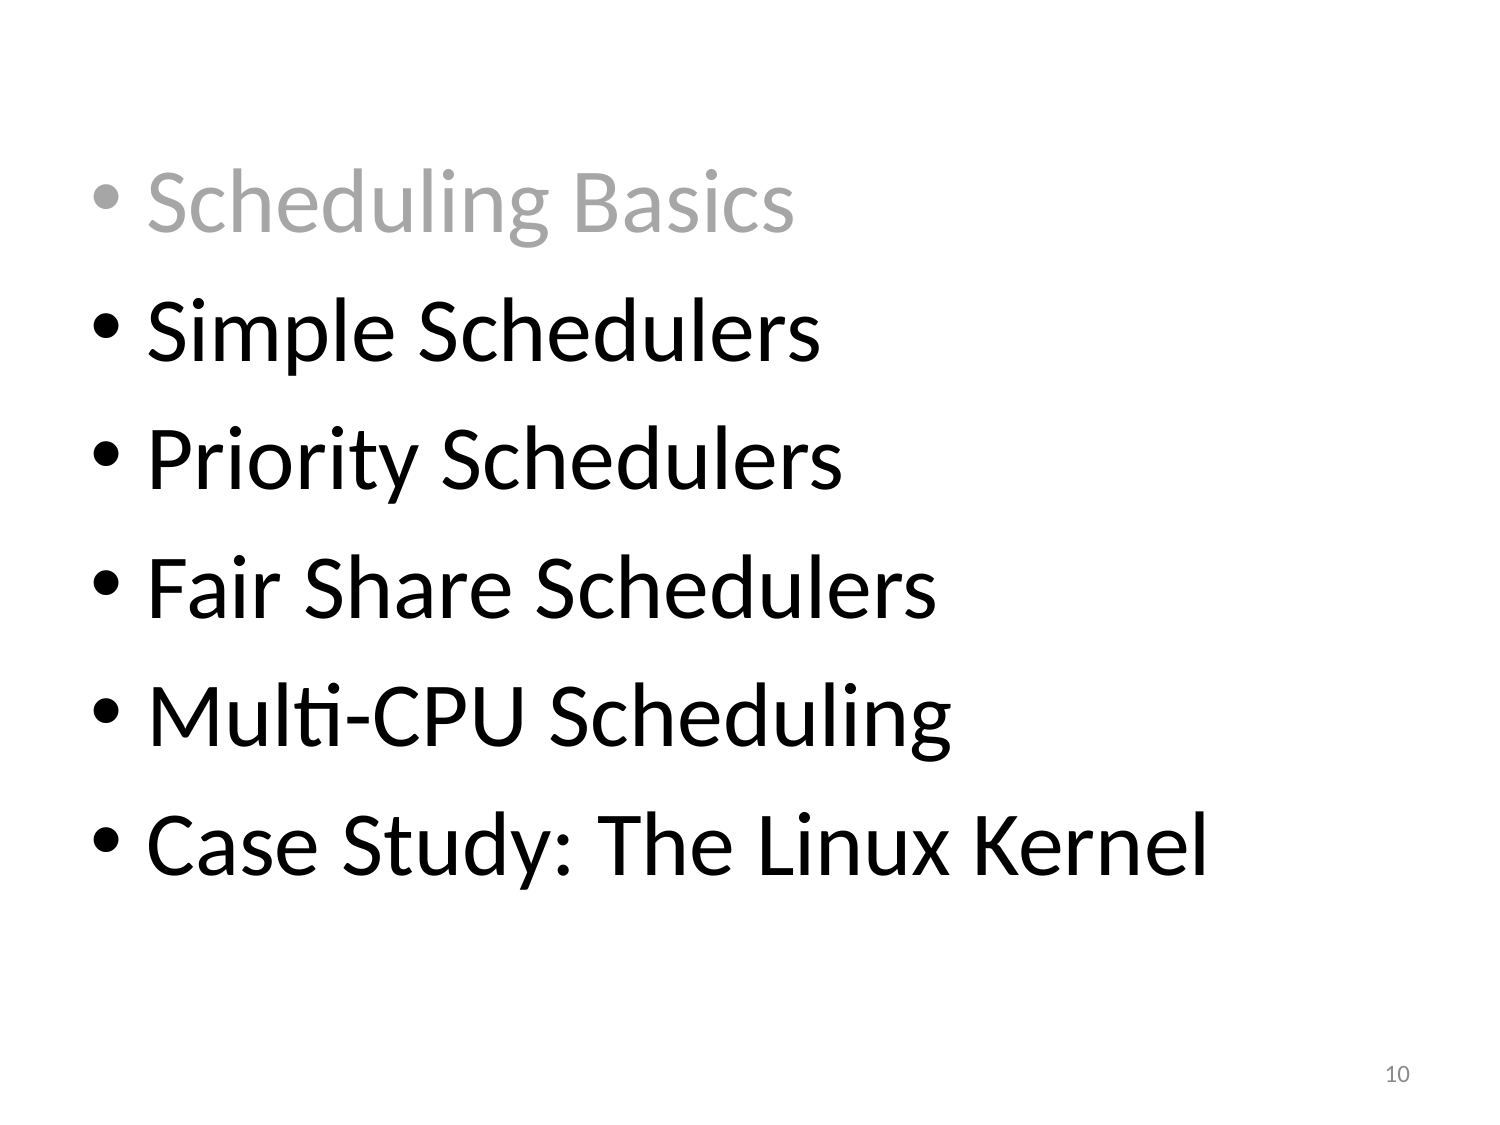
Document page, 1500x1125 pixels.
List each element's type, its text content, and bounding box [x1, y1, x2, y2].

slide_number 10 [1074, 1042, 1425, 1103]
list Scheduling Basics Simple Schedulers Priority Schedulers Fair Share Schedulers Multi-CPU Scheduling Case Study: The Linux Kernel [75, 128, 1425, 1035]
